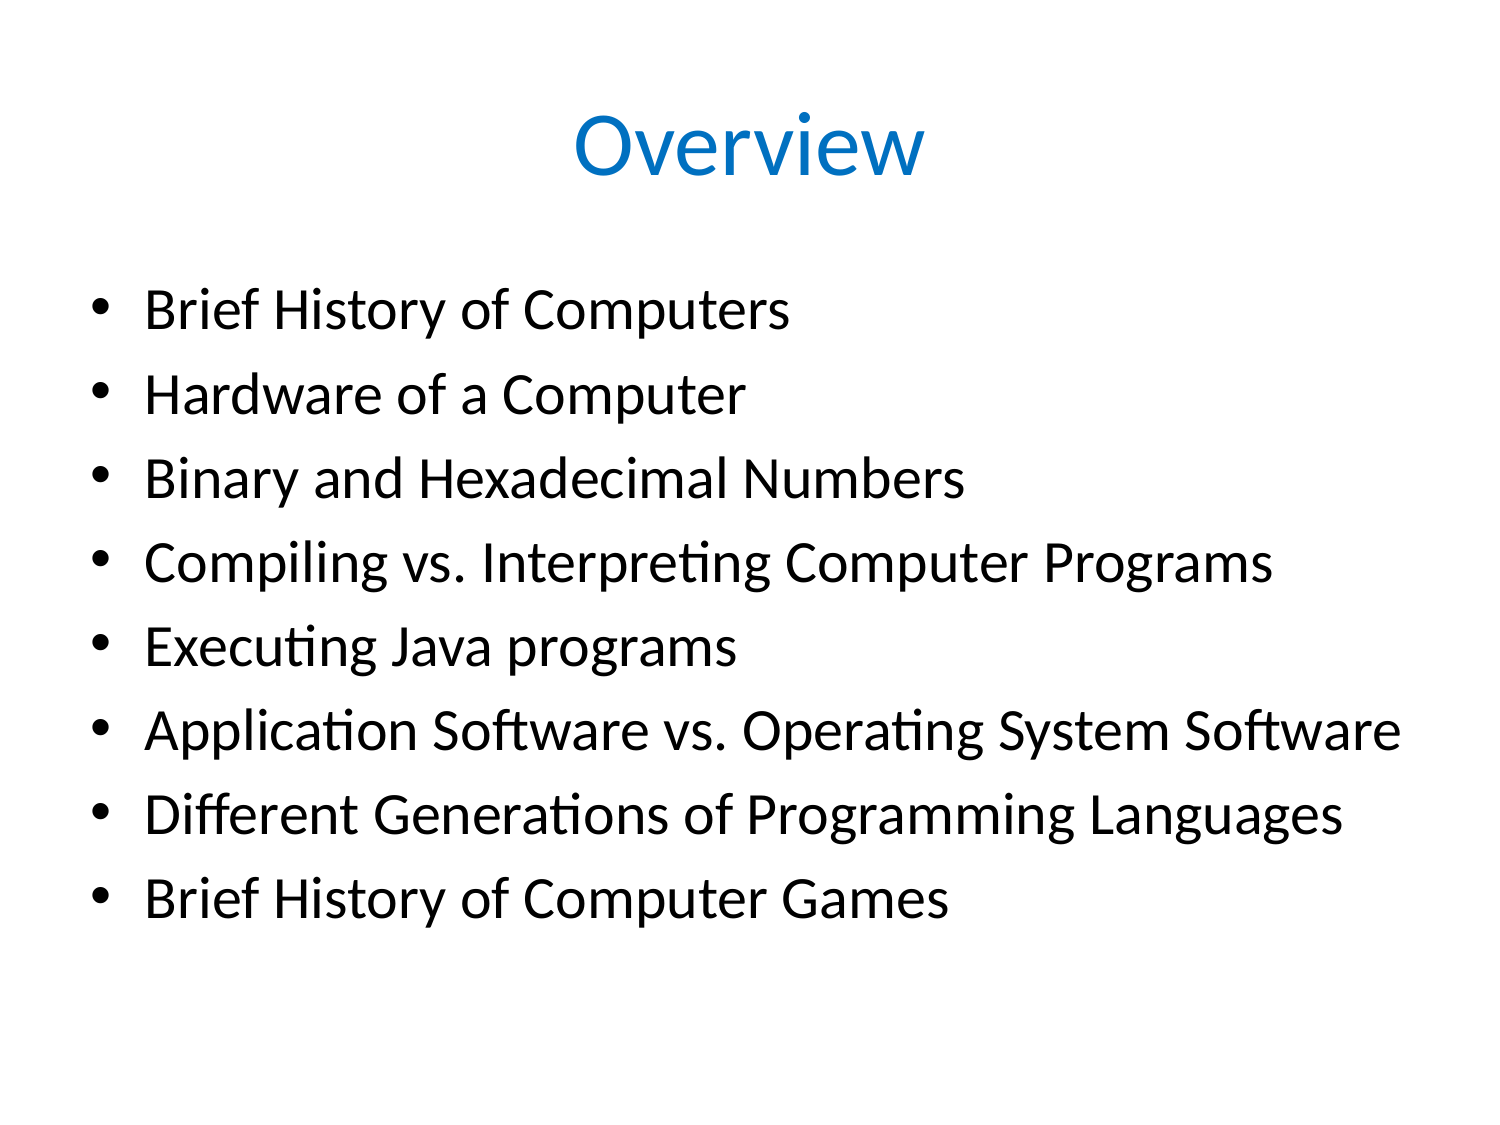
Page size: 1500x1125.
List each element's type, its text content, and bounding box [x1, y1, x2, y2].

list Brief History of Computers Hardware of a Computer Binary and Hexadecimal Numbers Compiling vs. Interpreting Computer Programs Executing Java programs Application Software vs. Operating System Software Different Generations of Programming Languages Brief History of Computer Games [75, 262, 1425, 1005]
title Overview [75, 45, 1425, 233]
